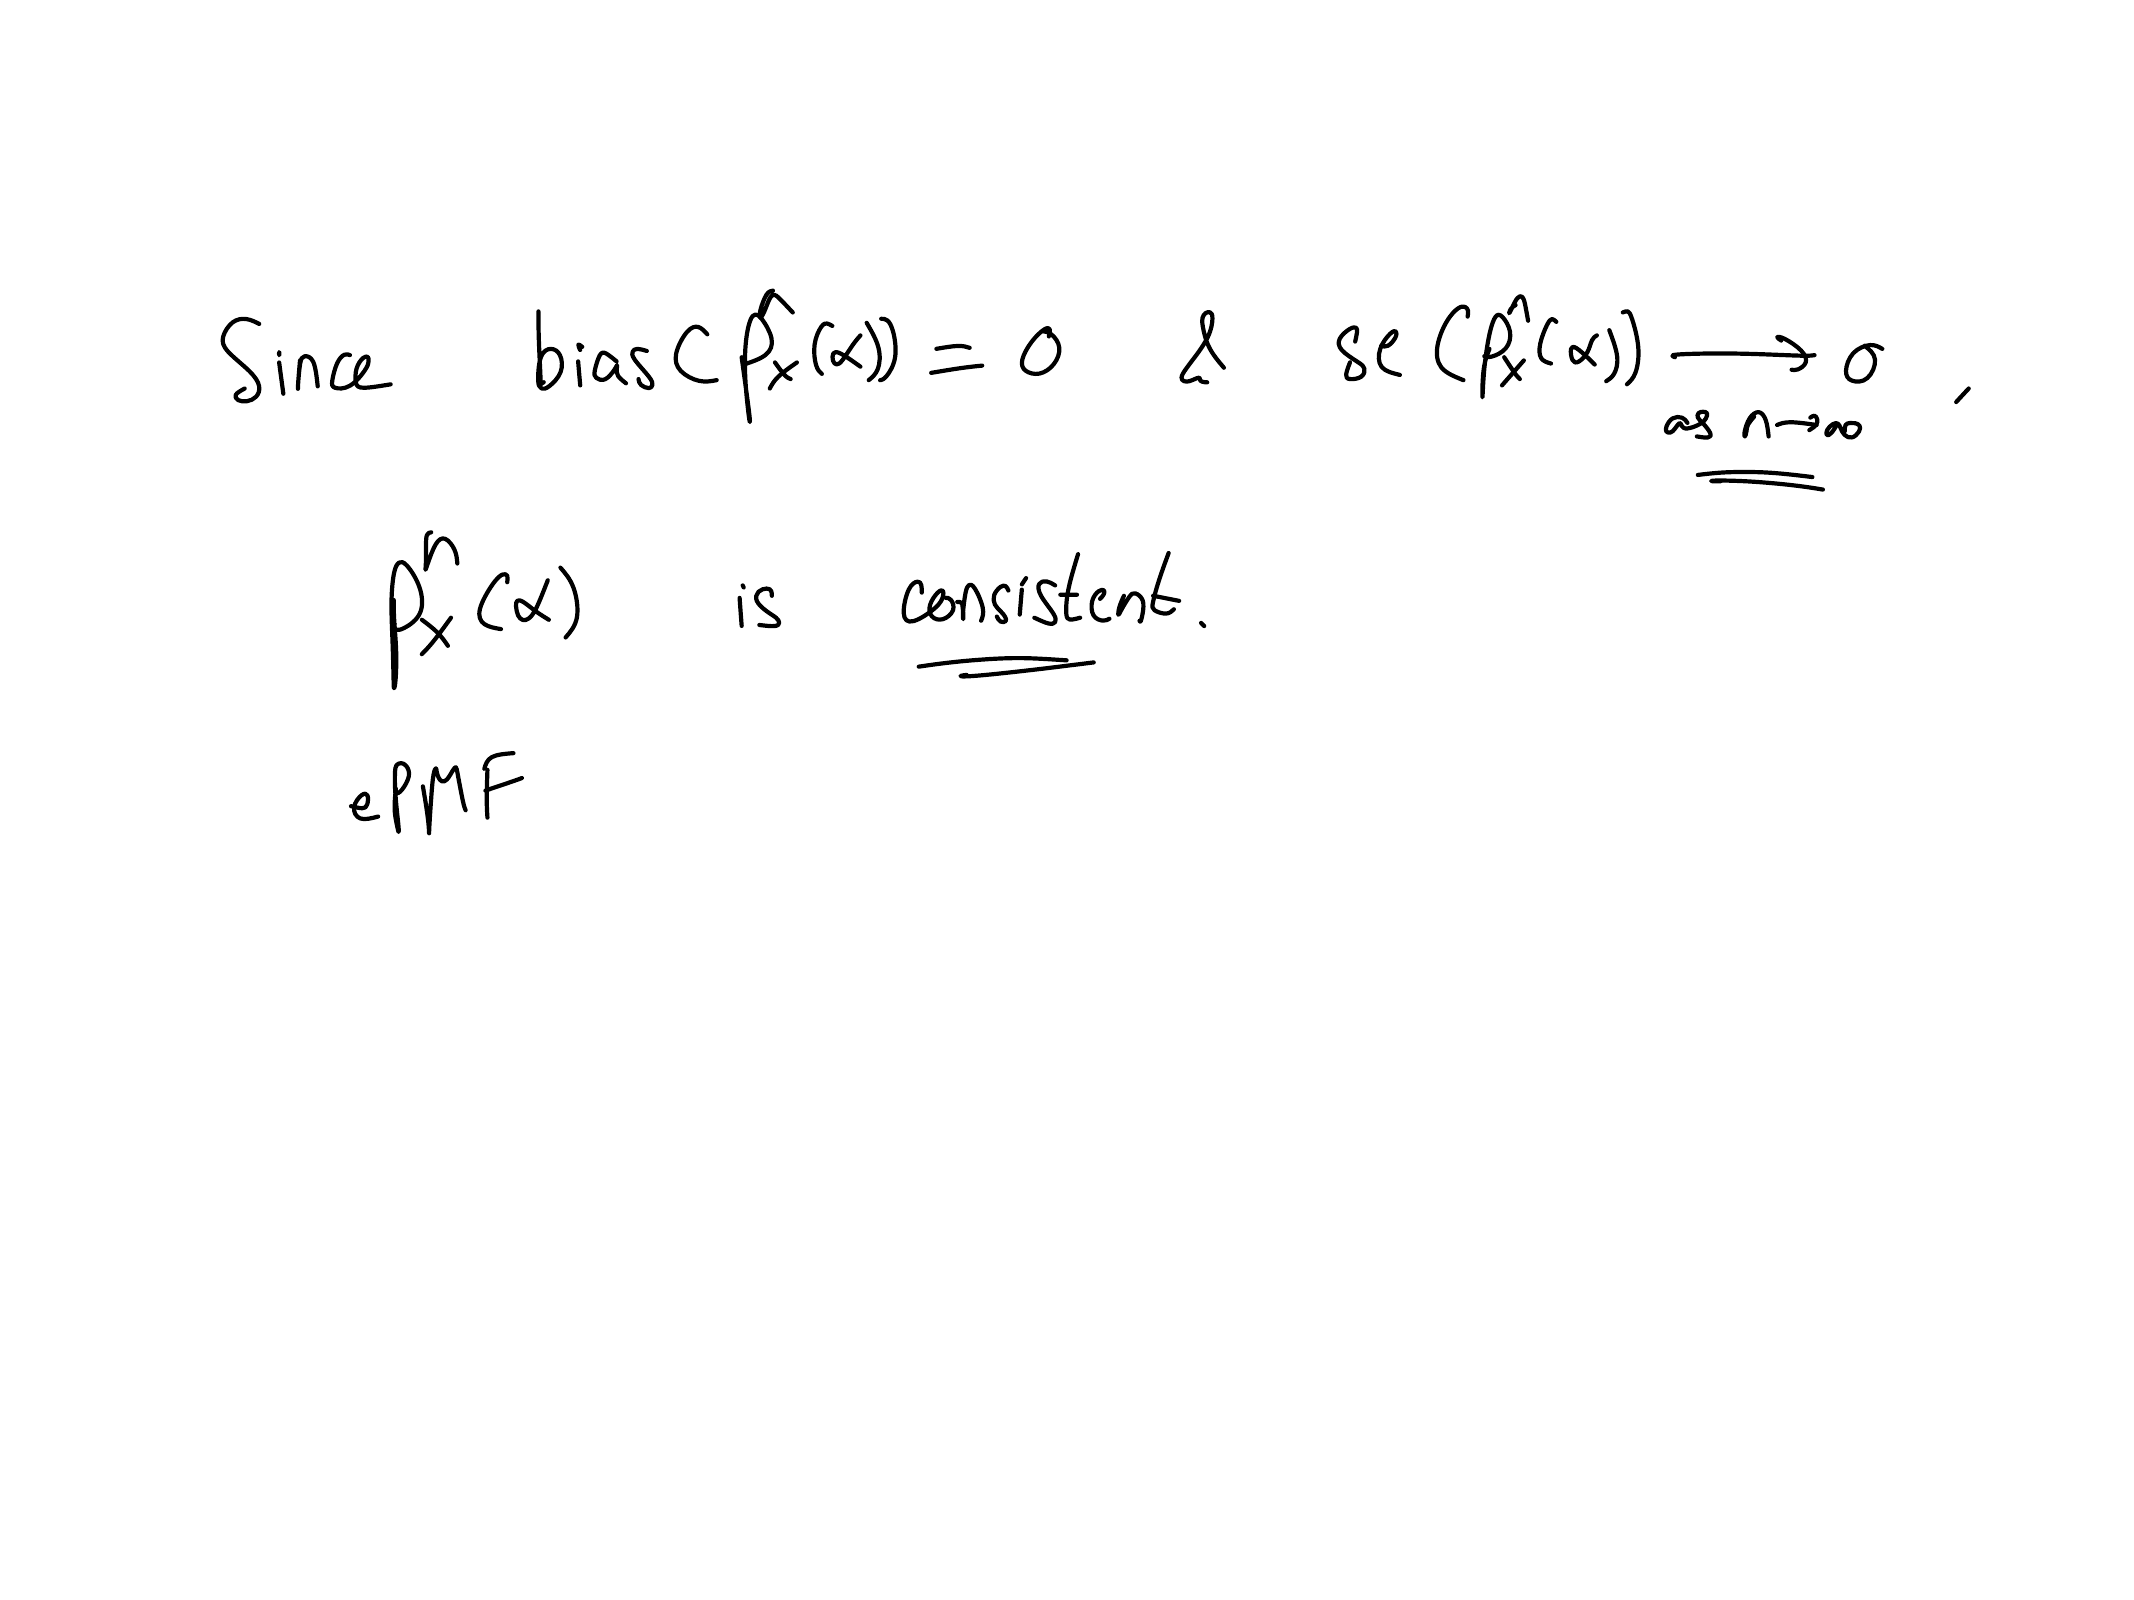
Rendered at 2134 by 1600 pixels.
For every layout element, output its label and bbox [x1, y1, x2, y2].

text_box [222, 290, 1969, 834]
